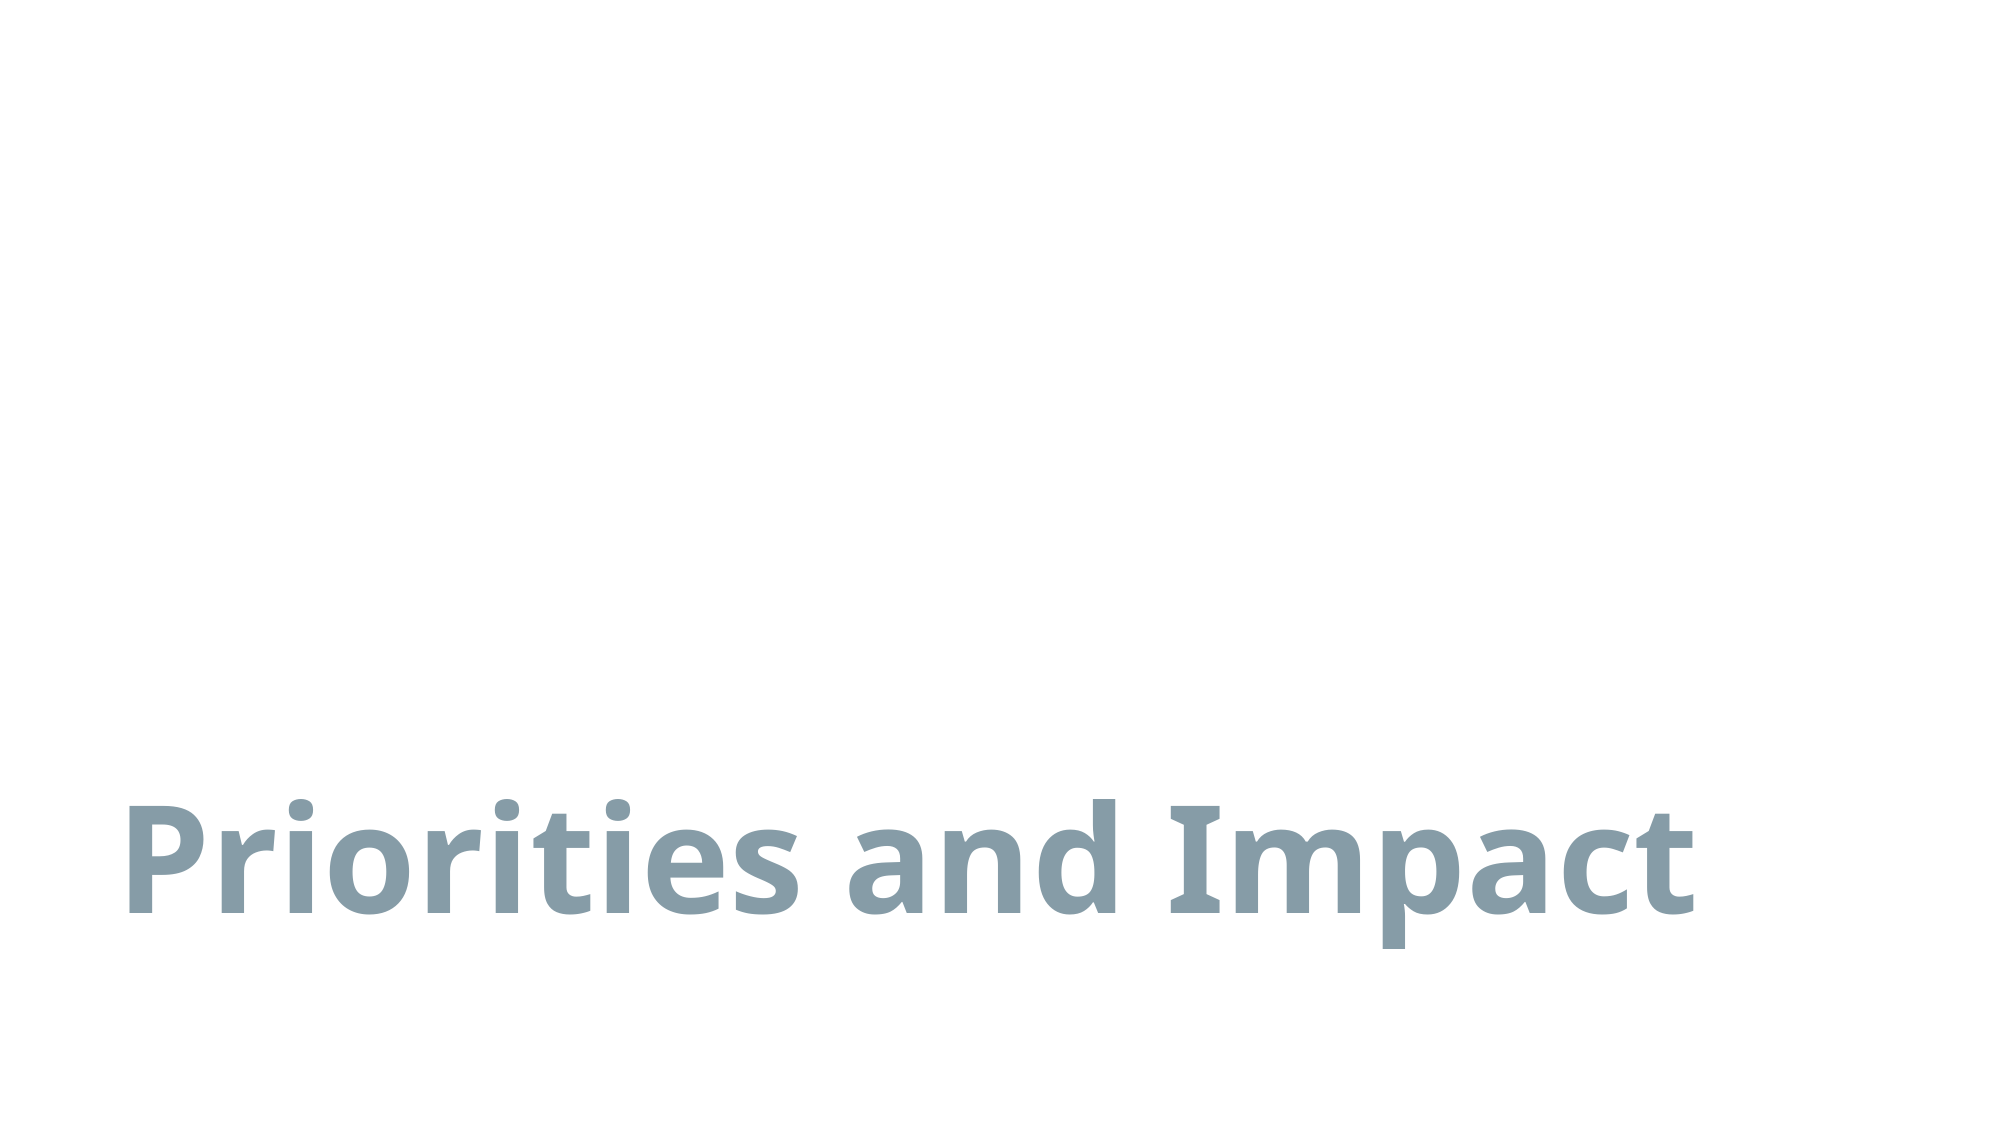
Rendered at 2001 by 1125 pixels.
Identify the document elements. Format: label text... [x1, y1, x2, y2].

title Priorities and Impact [101, 485, 1827, 954]
